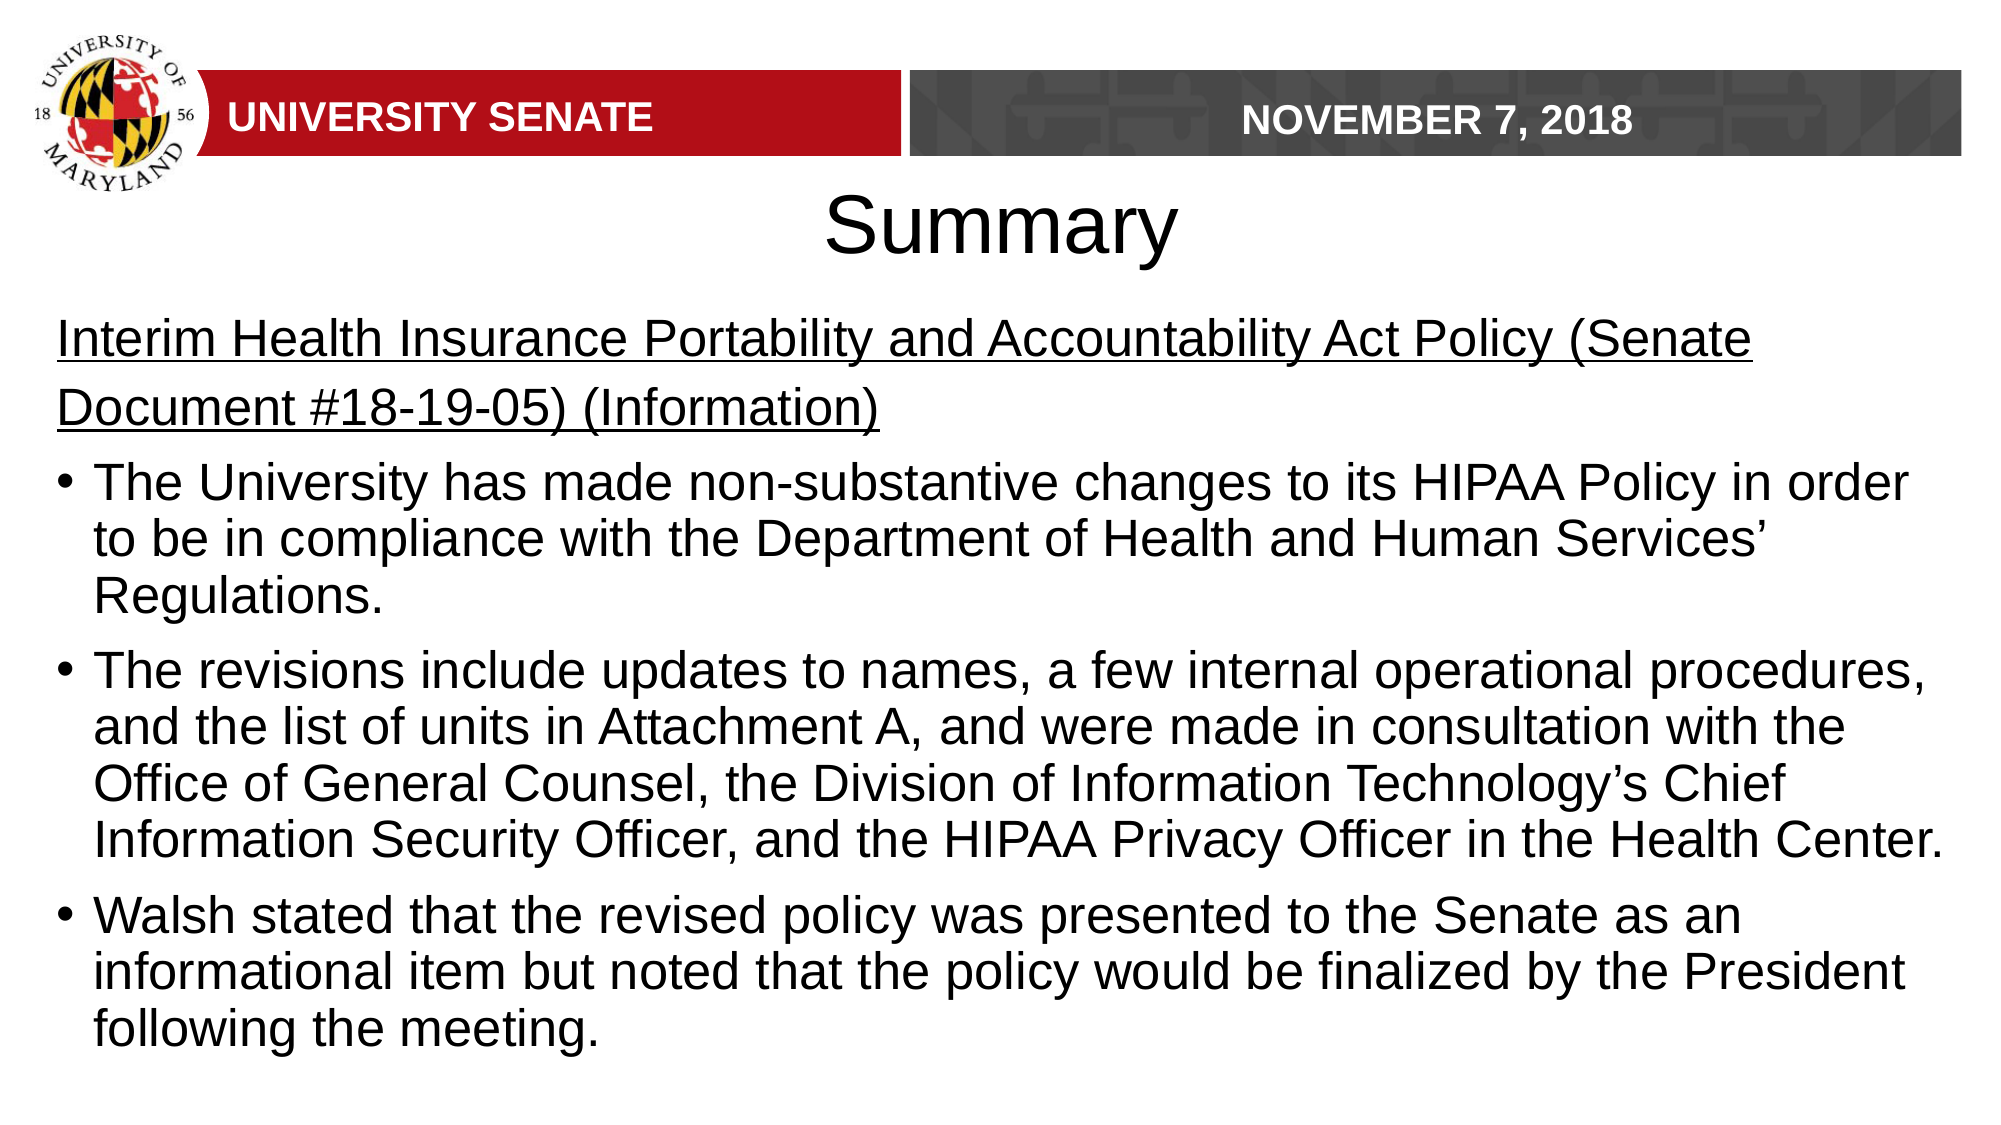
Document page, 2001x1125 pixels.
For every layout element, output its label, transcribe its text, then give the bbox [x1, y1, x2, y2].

title Summary [41, 195, 1962, 290]
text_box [35, 30, 1962, 195]
list Interim Health Insurance Portability and Accountability Act Policy (Senate Document #18-19-05) (Information) The University has made non-substantive changes to its HIPAA Policy in order to be in compliance with the Department of Health and Human Services’ Regulations. The revisions include updates to names, a few internal operational procedures, and the list of units in Attachment A, and were made in consultation with the Office of General Counsel, the Division of Information Technology’s Chief Information Security Officer, and the HIPAA Privacy Officer in the Health Center. Walsh stated that the revised policy was presented to the Senate as an informational item but noted that the policy would be finalized by the President following the meeting. [41, 290, 1962, 1105]
